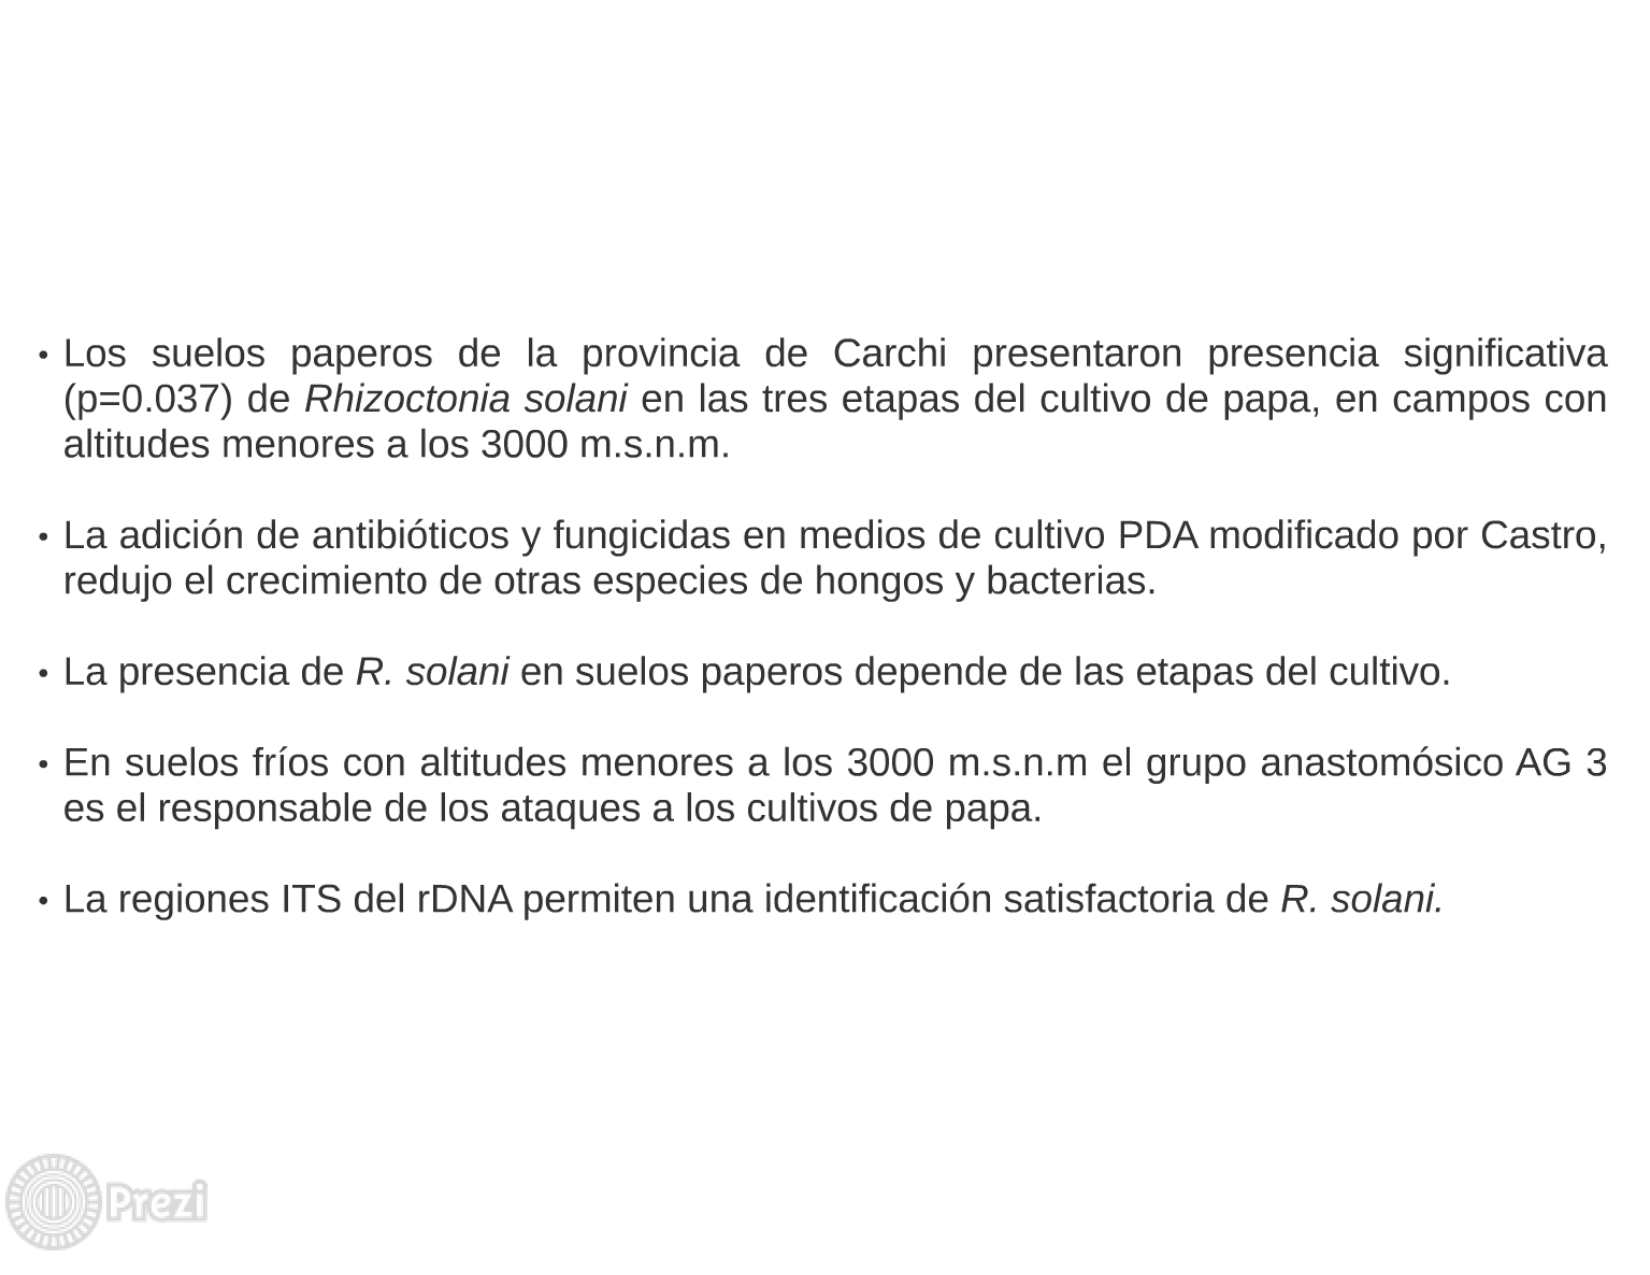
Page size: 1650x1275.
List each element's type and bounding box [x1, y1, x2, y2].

text_box [0, 18, 1650, 1257]
